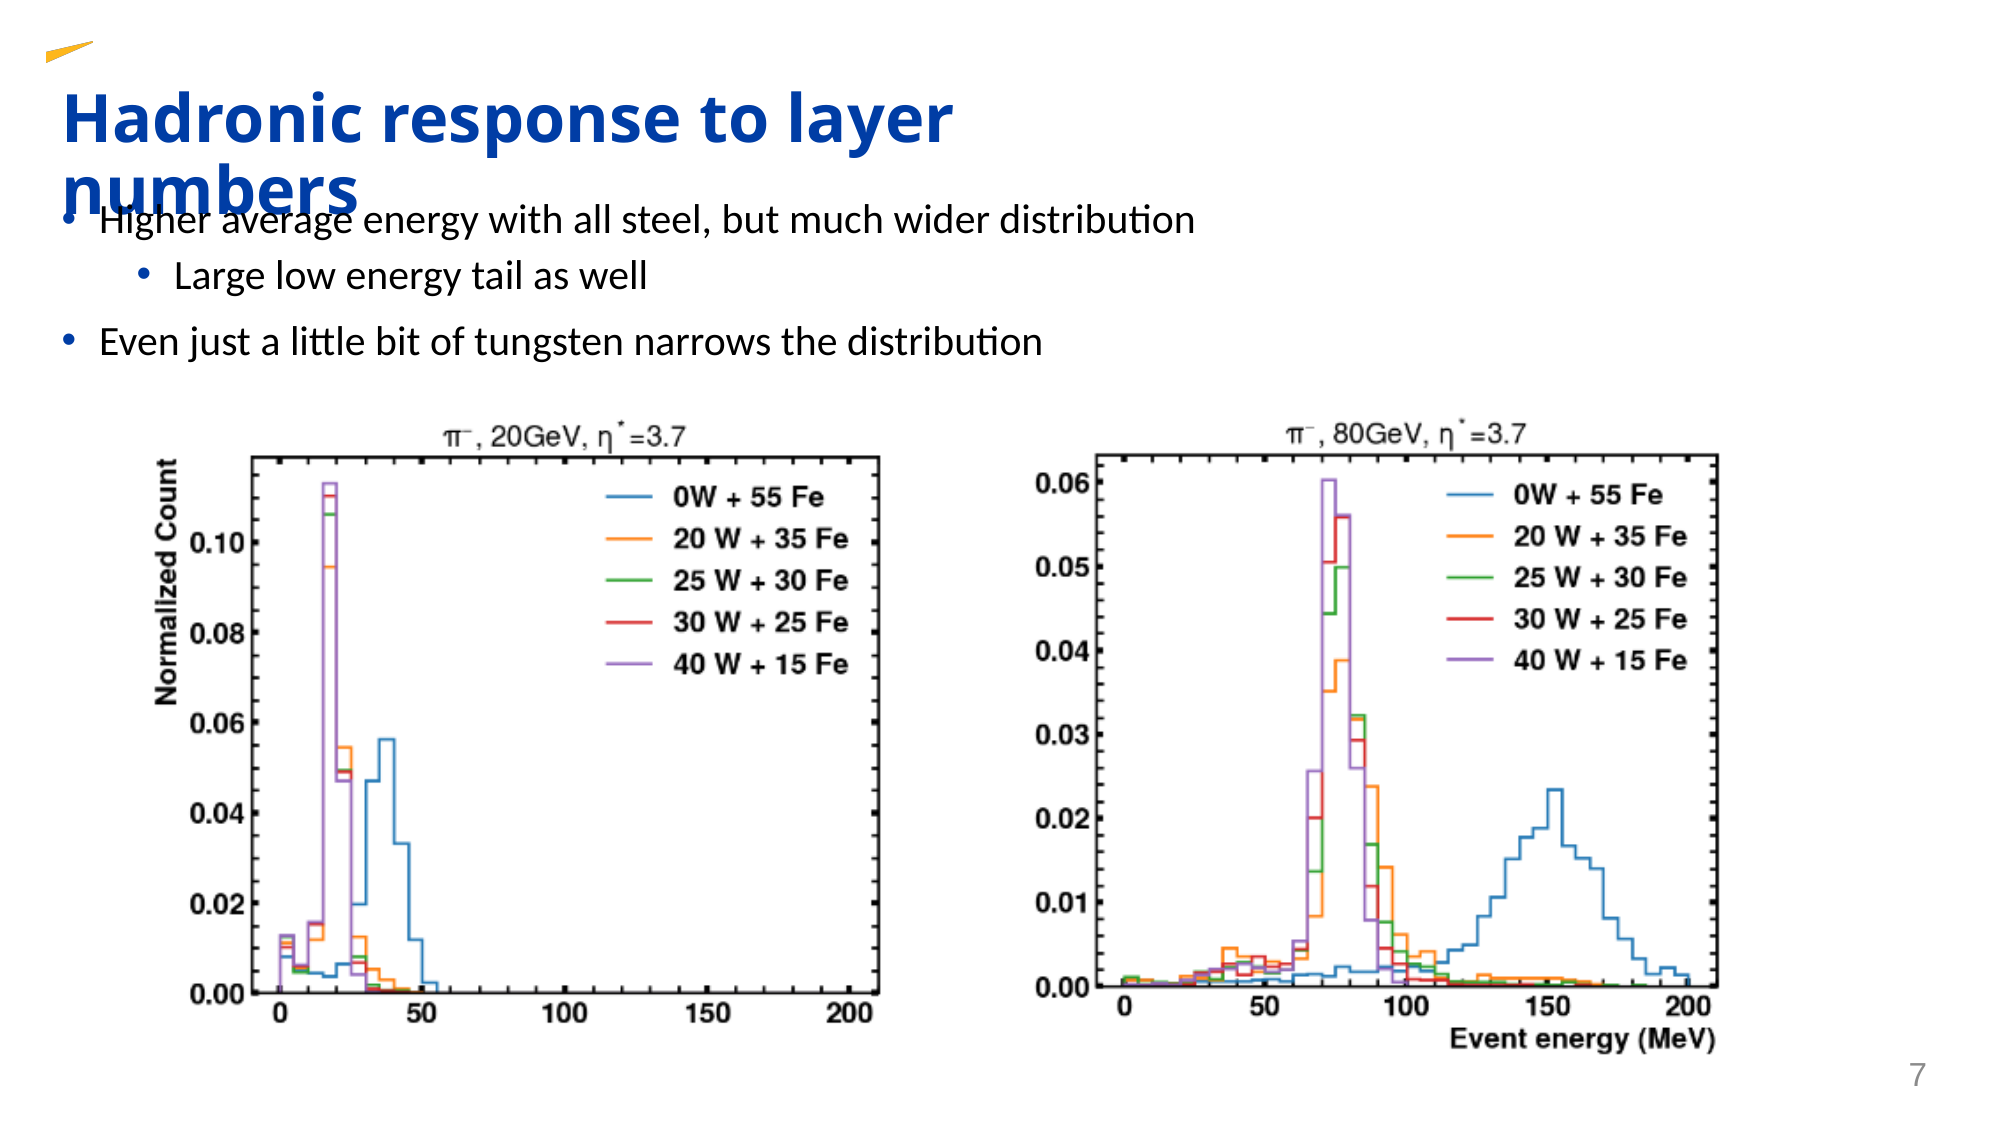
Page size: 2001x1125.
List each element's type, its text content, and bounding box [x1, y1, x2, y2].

picture [141, 399, 925, 1048]
list Higher average energy with all steel, but much wider distribution Large low energy tail as well Even just a little bit of tungsten narrows the distribution [46, 190, 1926, 890]
picture [46, 41, 93, 63]
slide_number 7 [1492, 1042, 1943, 1103]
picture [1019, 399, 1751, 1065]
list Hadronic response to layer numbers [46, 77, 1177, 165]
